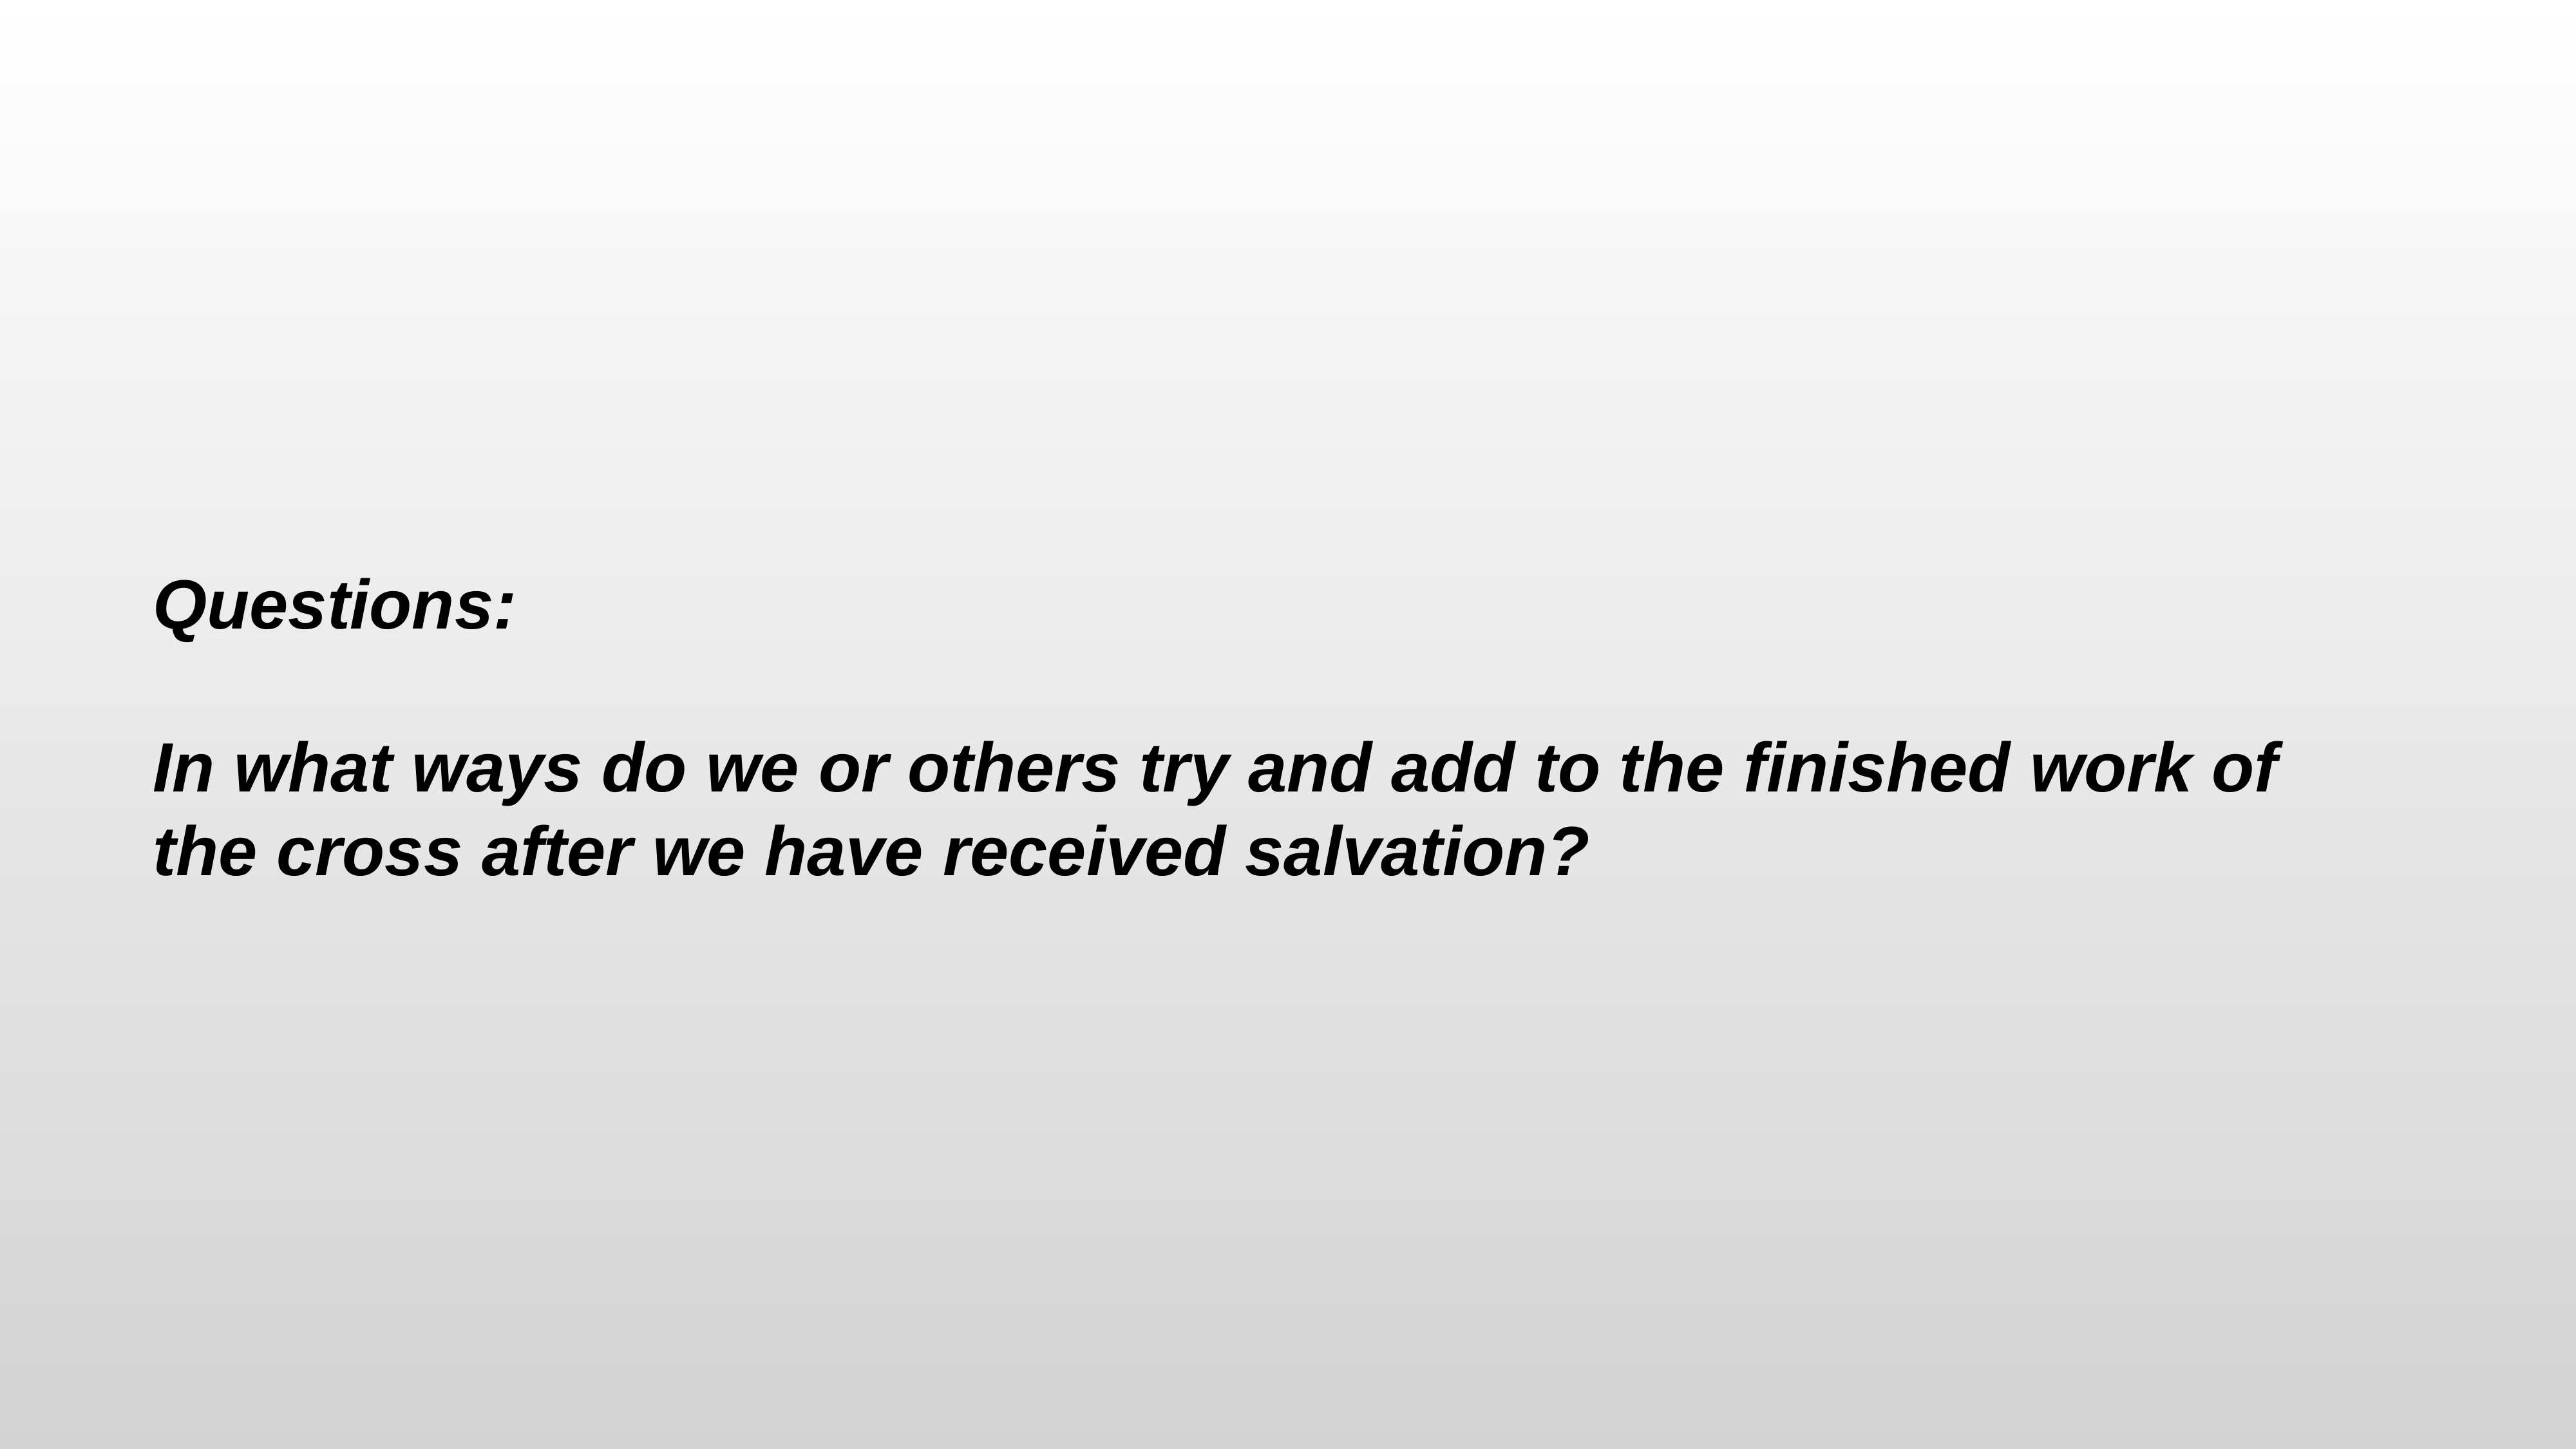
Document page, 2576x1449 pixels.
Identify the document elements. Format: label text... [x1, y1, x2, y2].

text_box Questions: In what ways do we or others try and add to the finished work of the cross after we have received salvation? [147, 554, 2393, 895]
